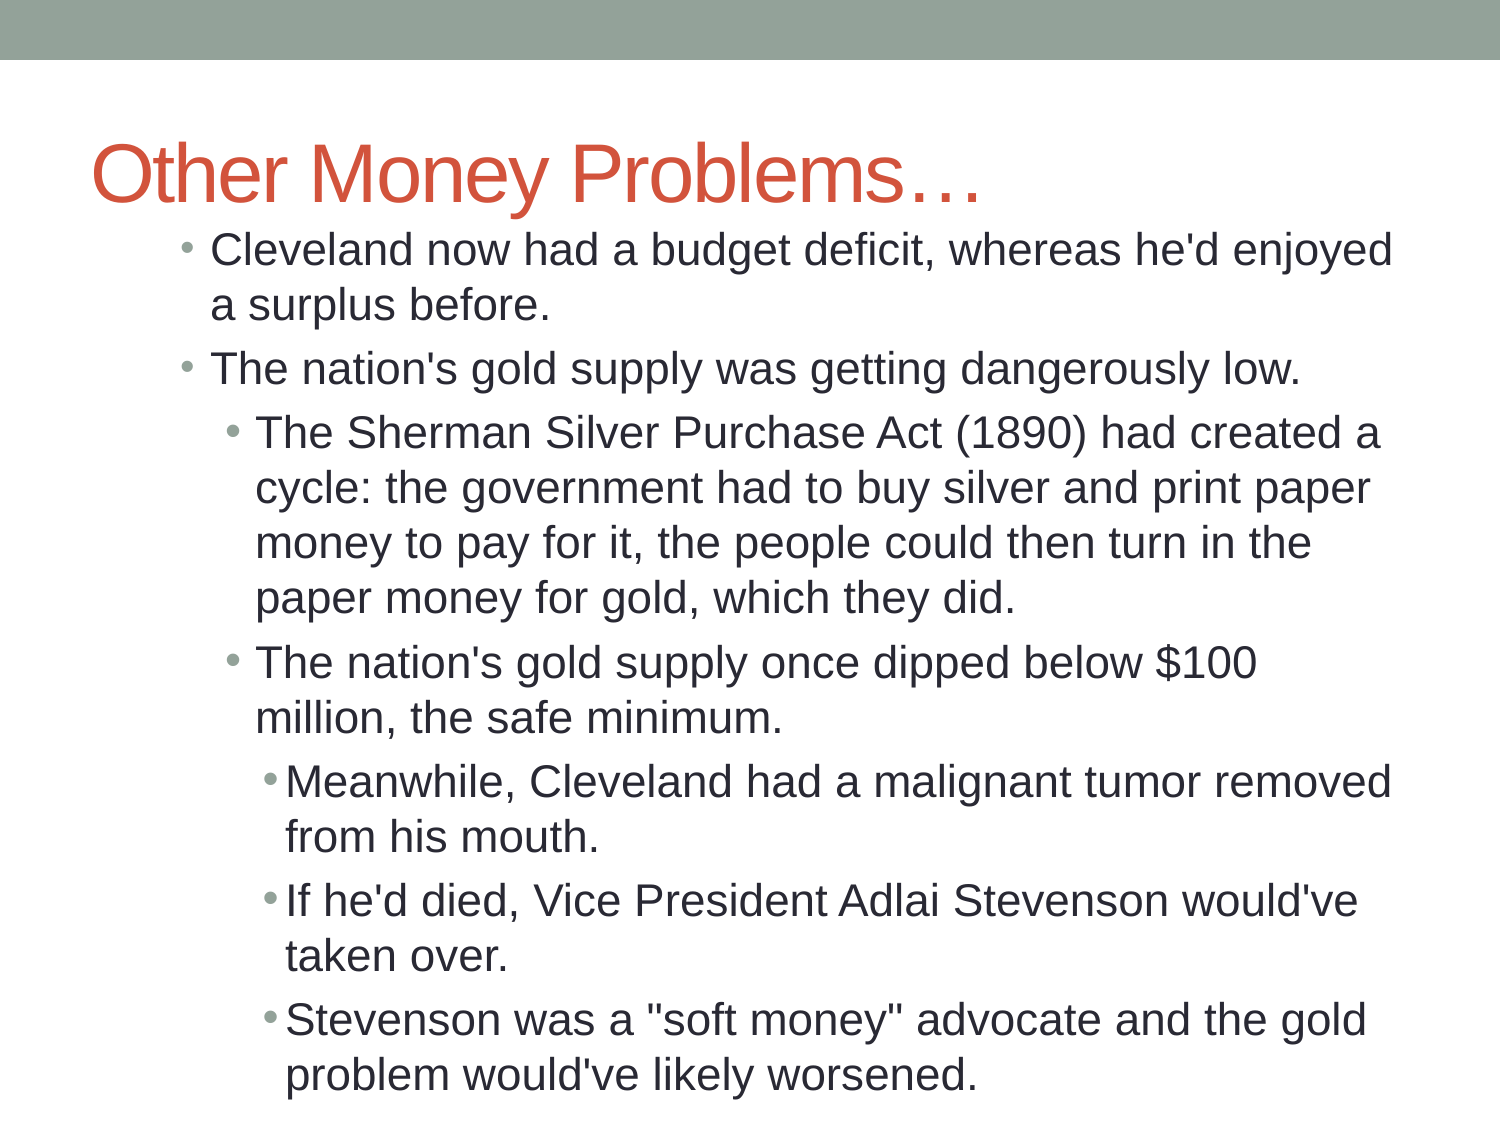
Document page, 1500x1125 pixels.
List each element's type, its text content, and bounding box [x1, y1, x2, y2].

list Cleveland now had a budget deficit, whereas he'd enjoyed a surplus before. The nation's gold supply was getting dangerously low. The Sherman Silver Purchase Act (1890) had created a cycle: the government had to buy silver and print paper money to pay for it, the people could then turn in the paper money for gold, which they did. The nation's gold supply once dipped below $100 million, the safe minimum. Meanwhile, Cleveland had a malignant tumor removed from his mouth. If he'd died, Vice President Adlai Stevenson would've taken over. Stevenson was a "soft money" advocate and the gold problem would've likely worsened. [75, 212, 1425, 1013]
title Other Money Problems… [75, 87, 1425, 212]
